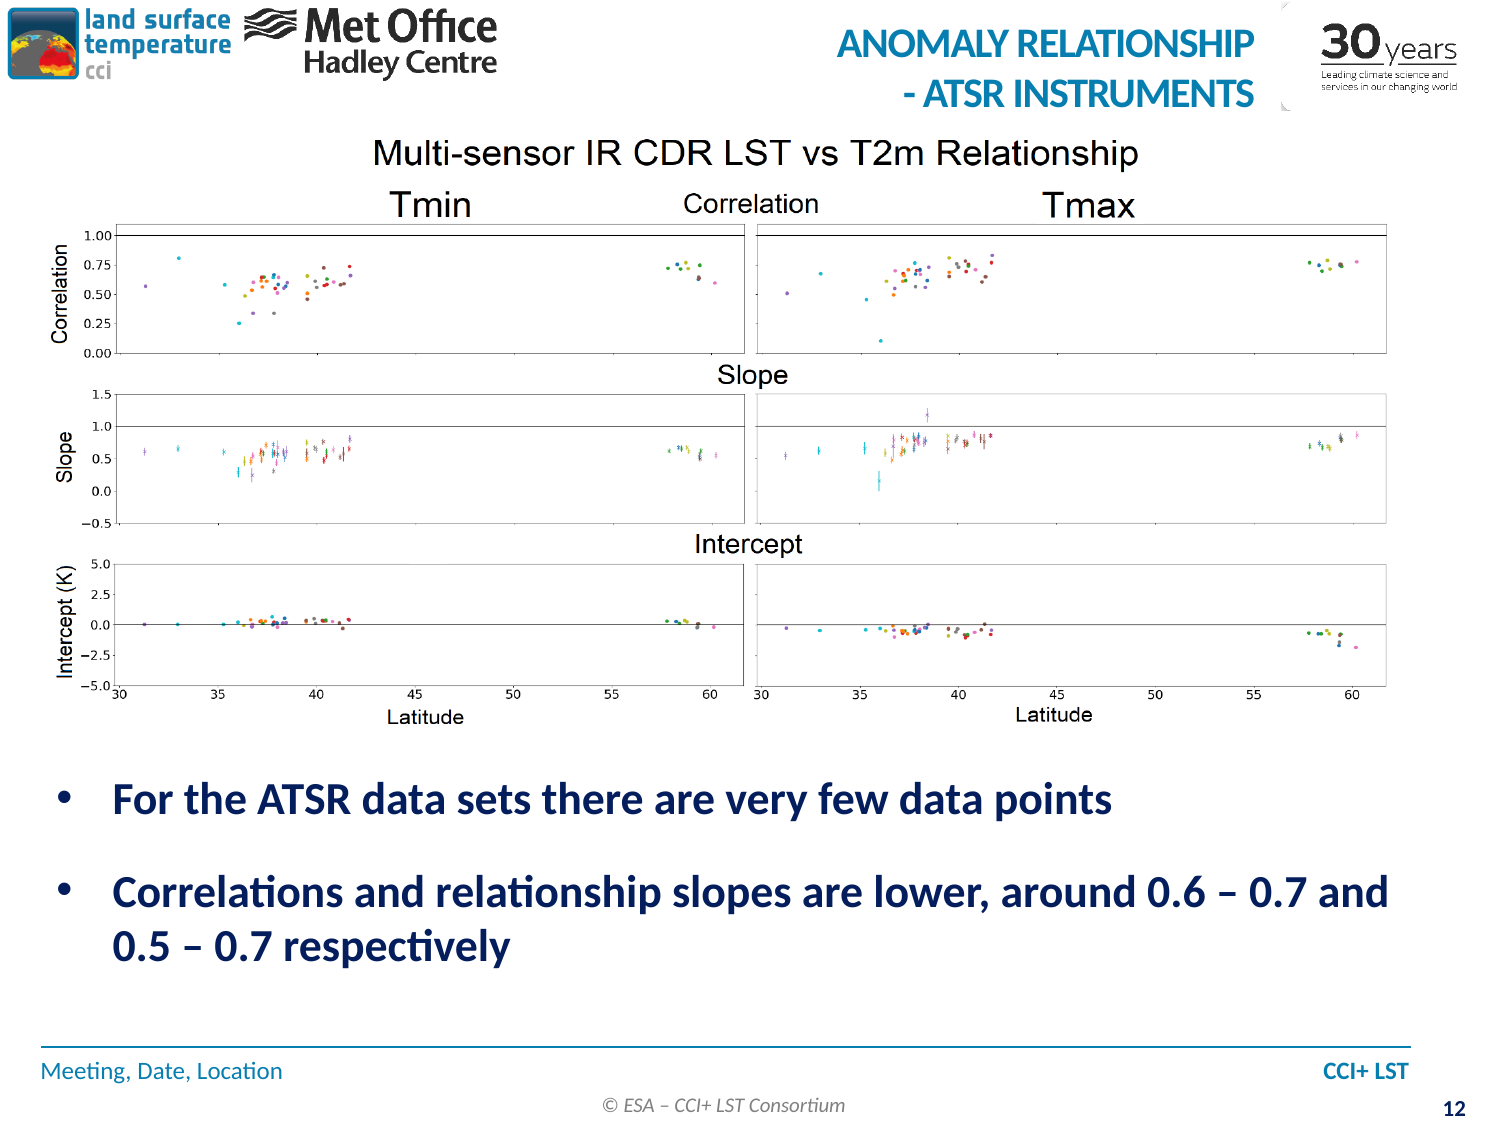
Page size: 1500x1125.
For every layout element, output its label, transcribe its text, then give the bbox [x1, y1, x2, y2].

picture [1281, 2, 1500, 111]
picture [0, 0, 505, 88]
picture [40, 123, 1413, 742]
list For the ATSR data sets there are very few data points Correlations and relationship slopes are lower, around 0.6 – 0.7 and 0.5 – 0.7 respectively [41, 761, 1412, 1005]
title Anomaly Relationship - ATSR Instruments [525, 7, 1270, 117]
